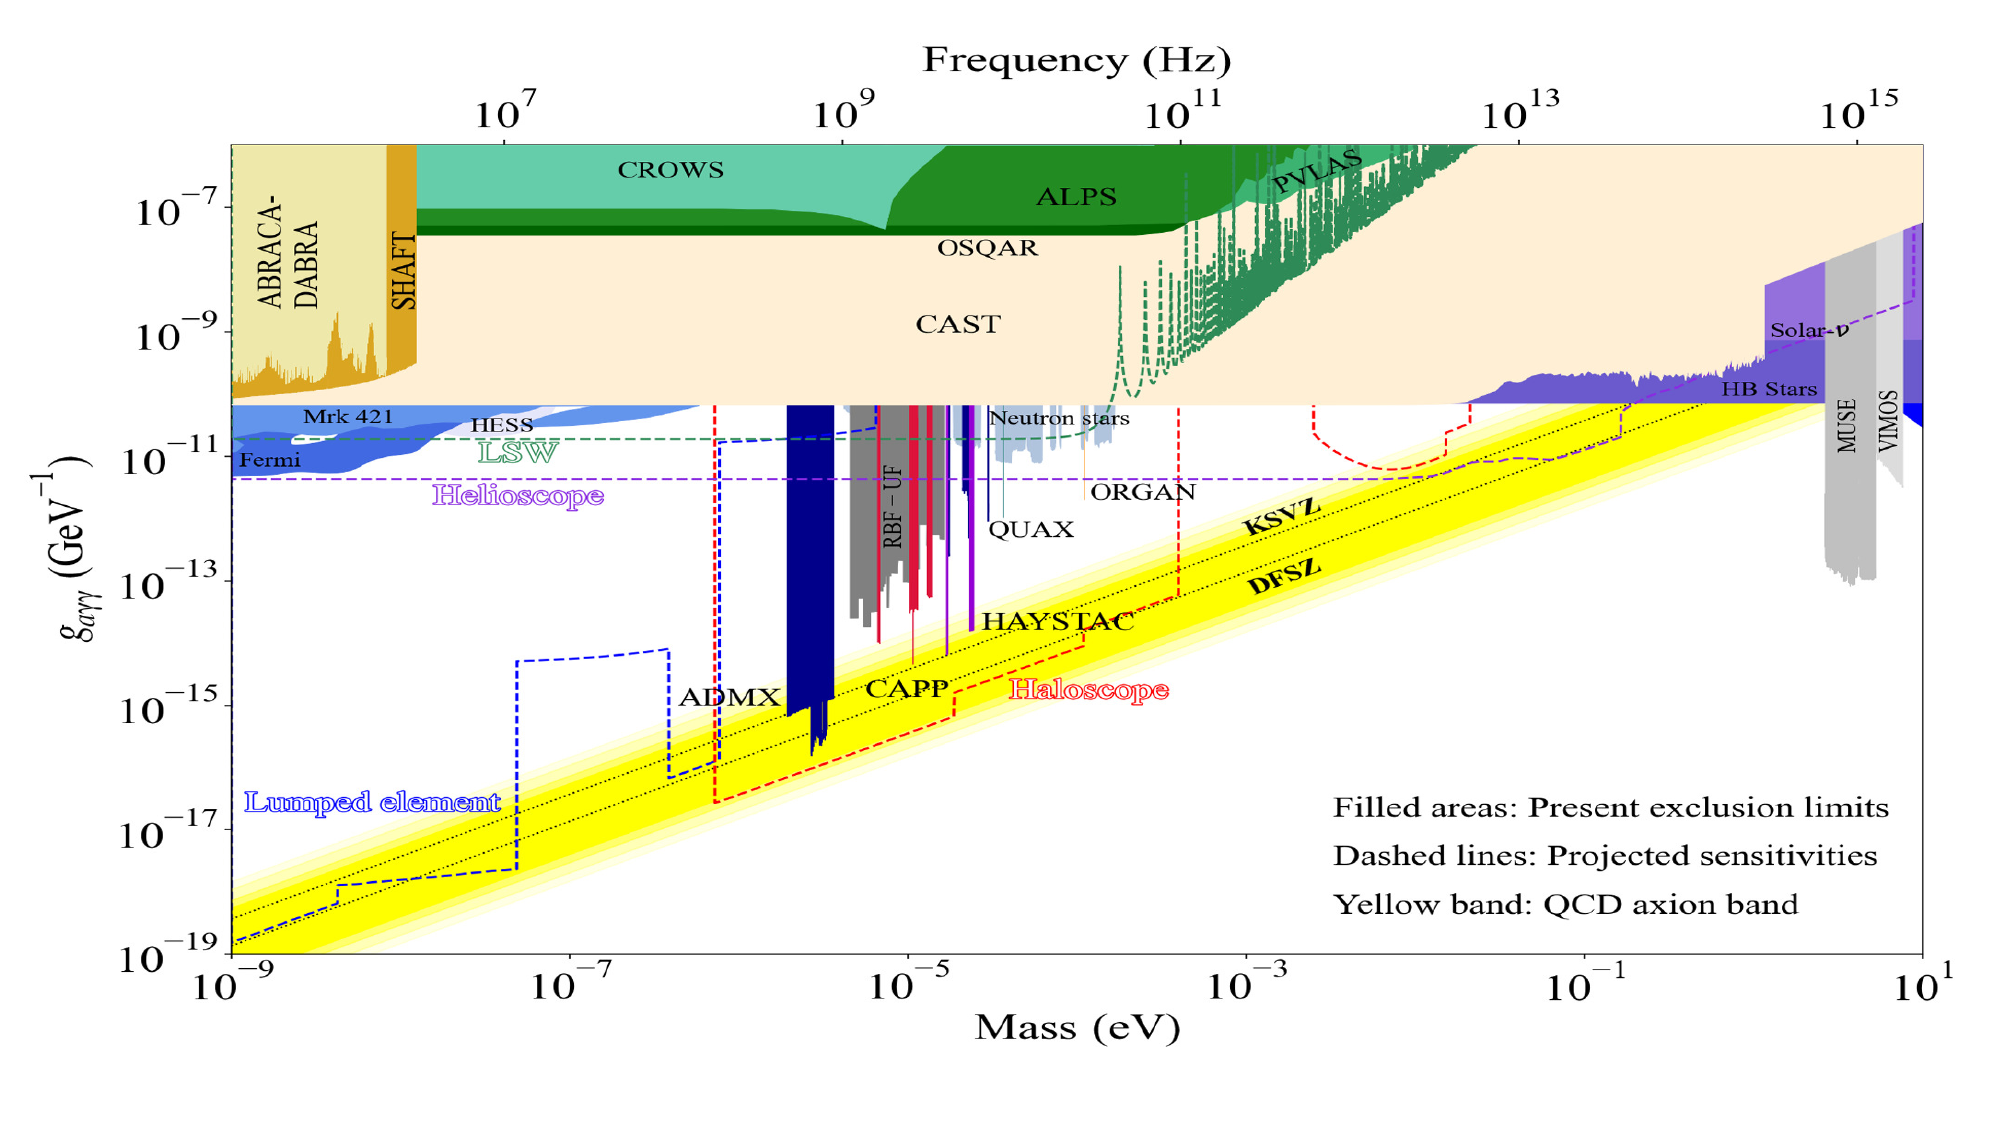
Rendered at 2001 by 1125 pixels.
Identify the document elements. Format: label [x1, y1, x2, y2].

picture [24, 42, 1958, 1050]
